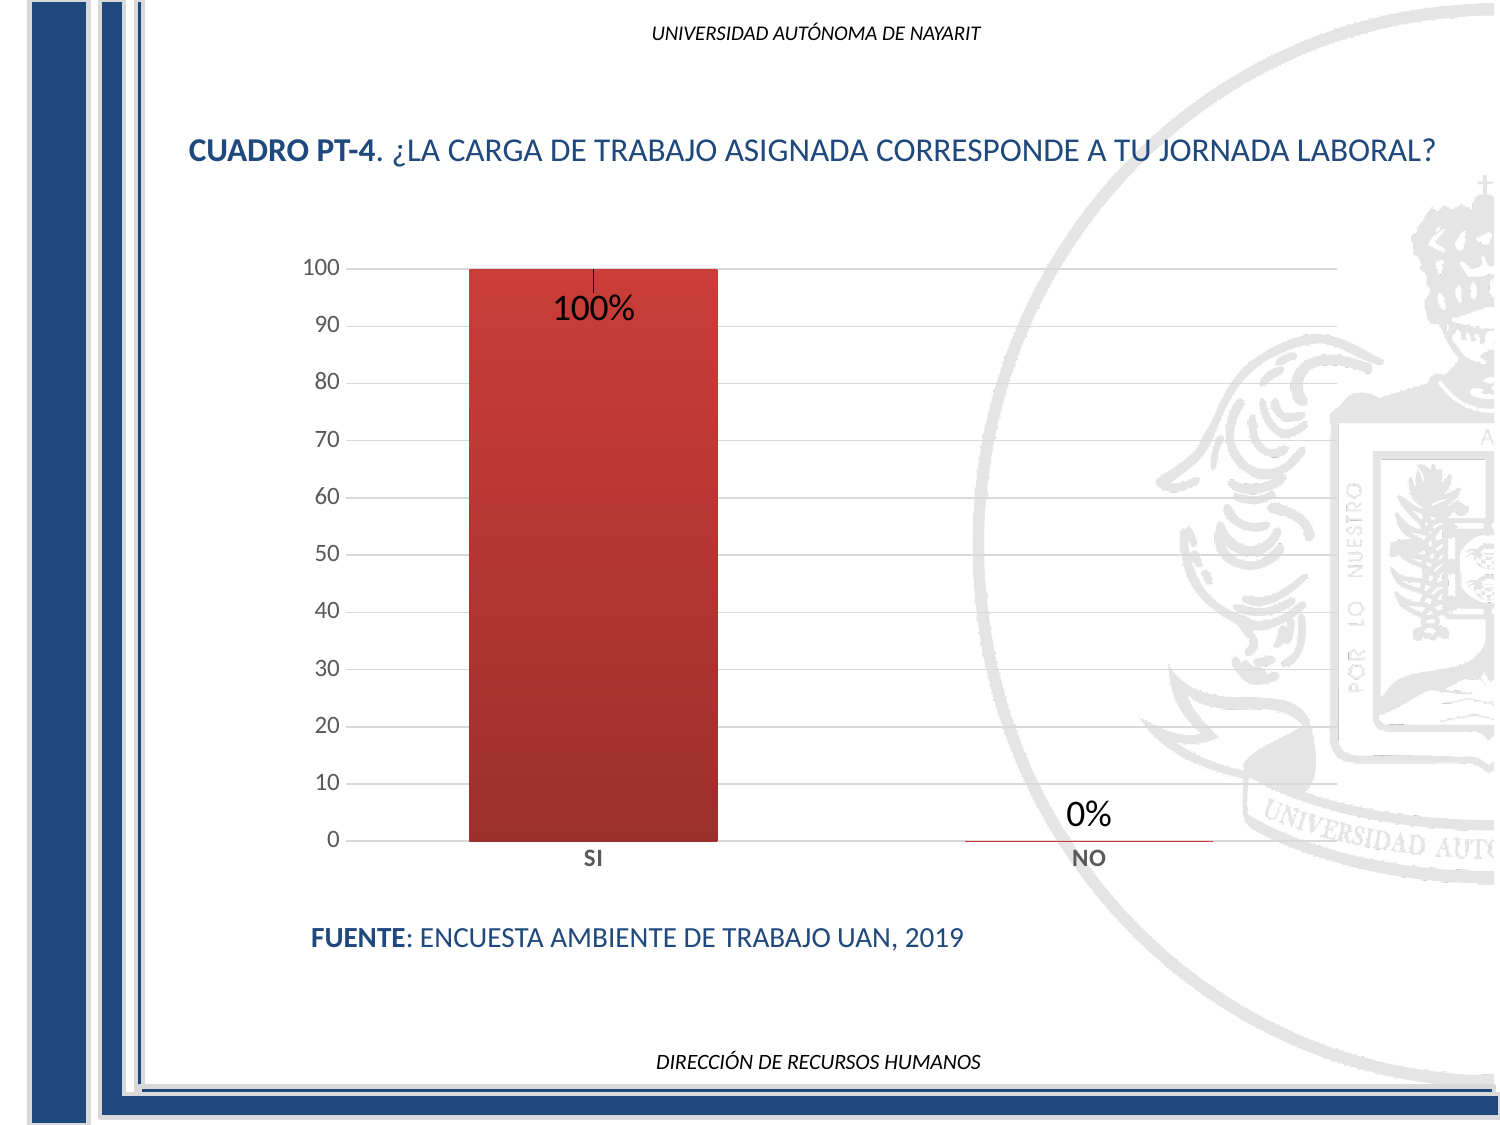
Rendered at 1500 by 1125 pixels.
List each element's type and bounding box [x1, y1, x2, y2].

text_box [29, 0, 1500, 1125]
chart [280, 243, 1359, 886]
